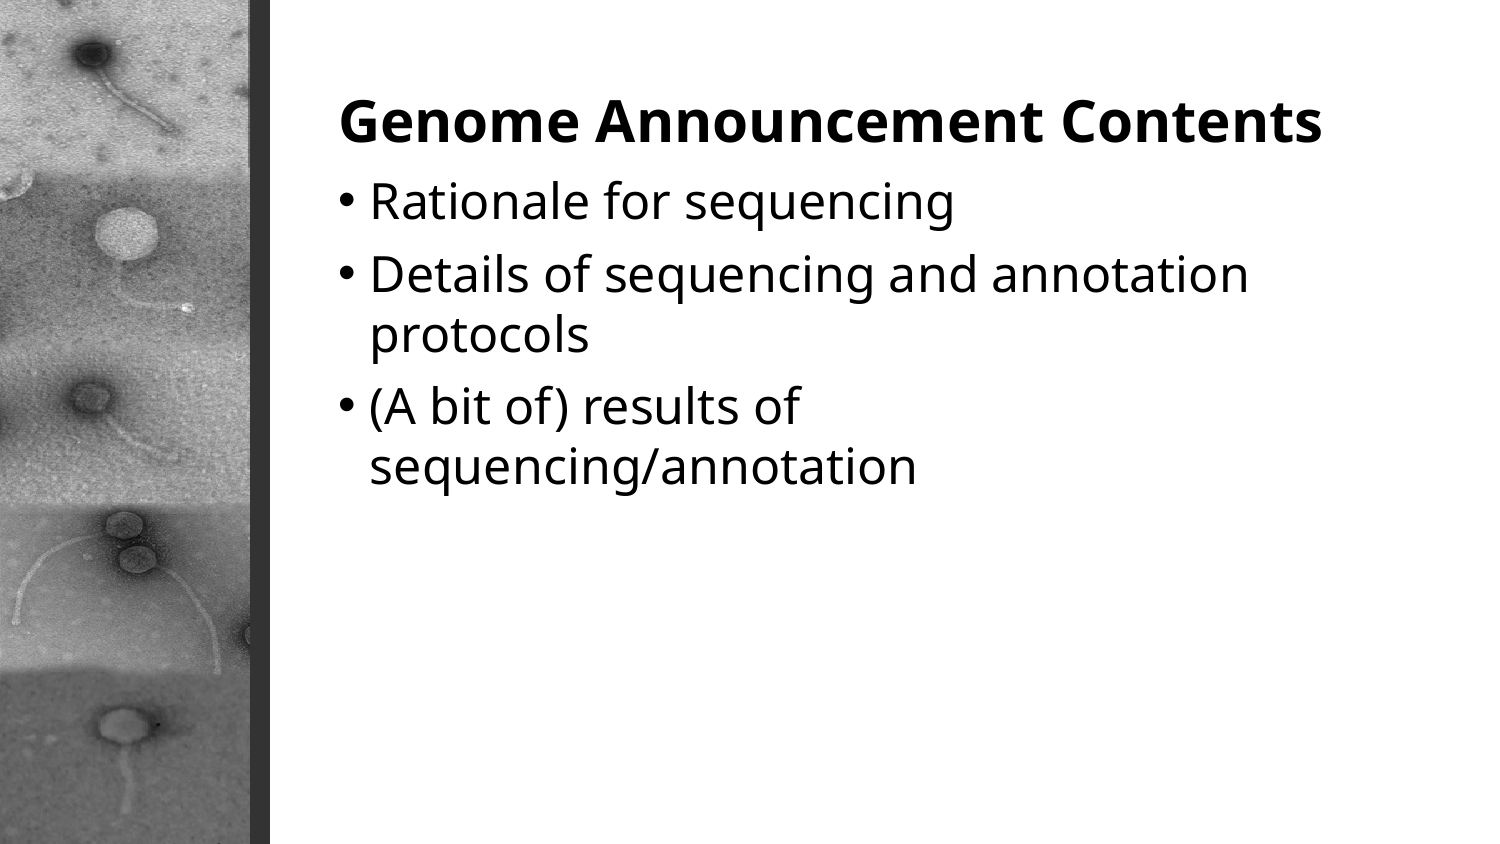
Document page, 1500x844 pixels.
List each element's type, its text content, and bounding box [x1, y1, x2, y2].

text_box Rationale for sequencing Details of sequencing and annotation protocols (A bit of) results of sequencing/annotation [323, 162, 1368, 575]
text_box Genome Announcement Contents [323, 76, 1389, 162]
picture [0, 0, 1500, 844]
